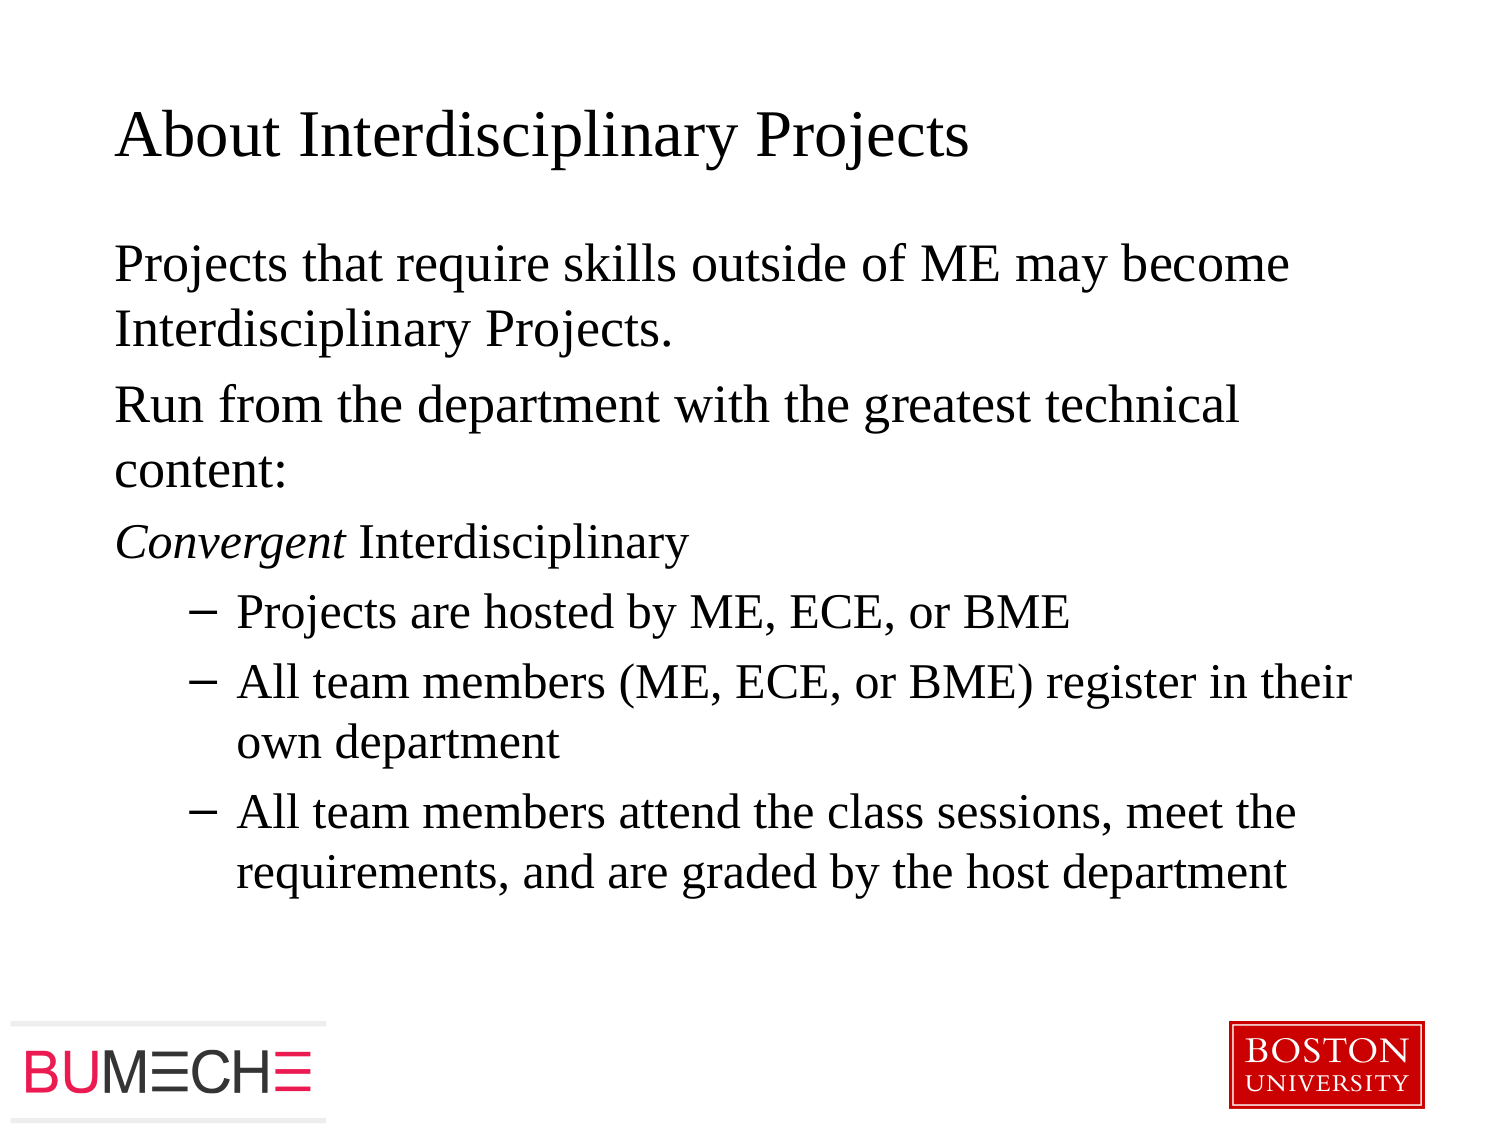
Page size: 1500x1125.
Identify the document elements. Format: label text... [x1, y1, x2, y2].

picture [1229, 1021, 1425, 1109]
list Projects that require skills outside of ME may become Interdisciplinary Projects. Run from the department with the greatest technical content: Convergent Interdisciplinary Projects are hosted by ME, ECE, or BME All team members (ME, ECE, or BME) register in their own department All team members attend the class sessions, meet the requirements, and are graded by the host department [99, 220, 1400, 942]
picture [0, 987, 337, 1125]
title About Interdisciplinary Projects [99, 81, 1400, 179]
